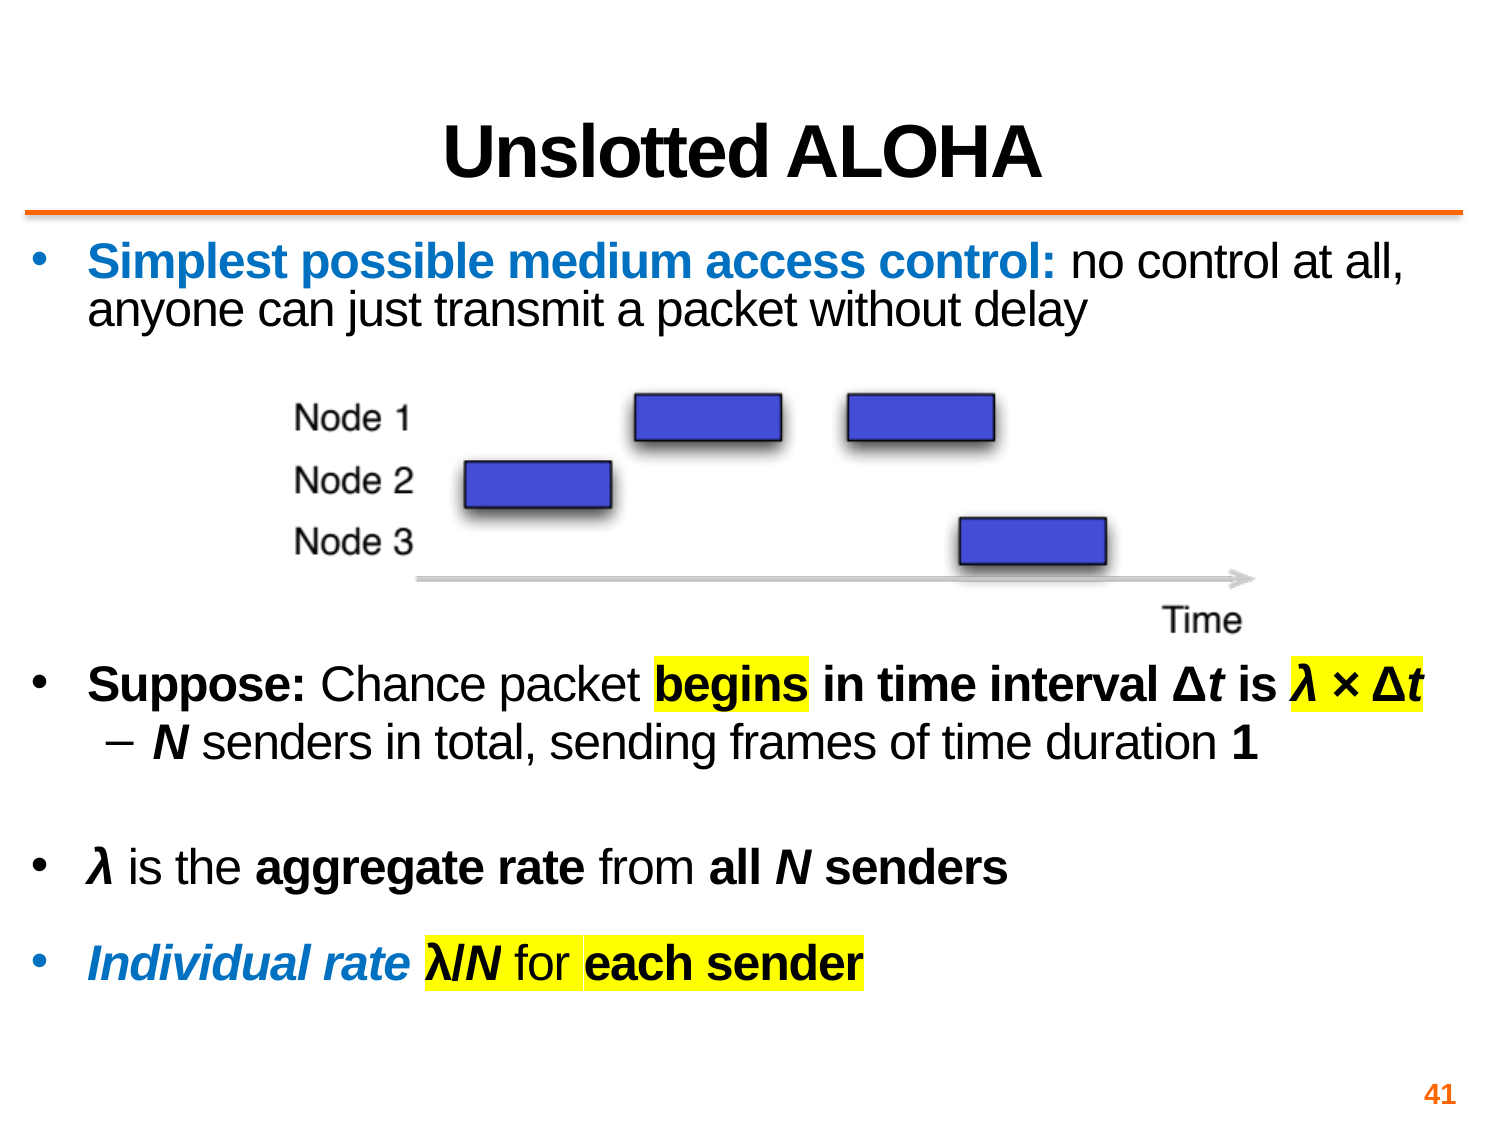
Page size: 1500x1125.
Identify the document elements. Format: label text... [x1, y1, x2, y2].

slide_number 41 [1112, 1074, 1463, 1110]
title Unslotted ALOHA [24, 24, 1463, 201]
list Simplest possible medium access control: no control at all, anyone can just transmit a packet without delay Suppose: Chance packet begins in time interval Δt is λ × Δt N senders in total, sending frames of time duration 1 λ is the aggregate rate from all N senders Individual rate λ/N for each sender [24, 233, 1463, 1068]
picture [290, 378, 1288, 638]
